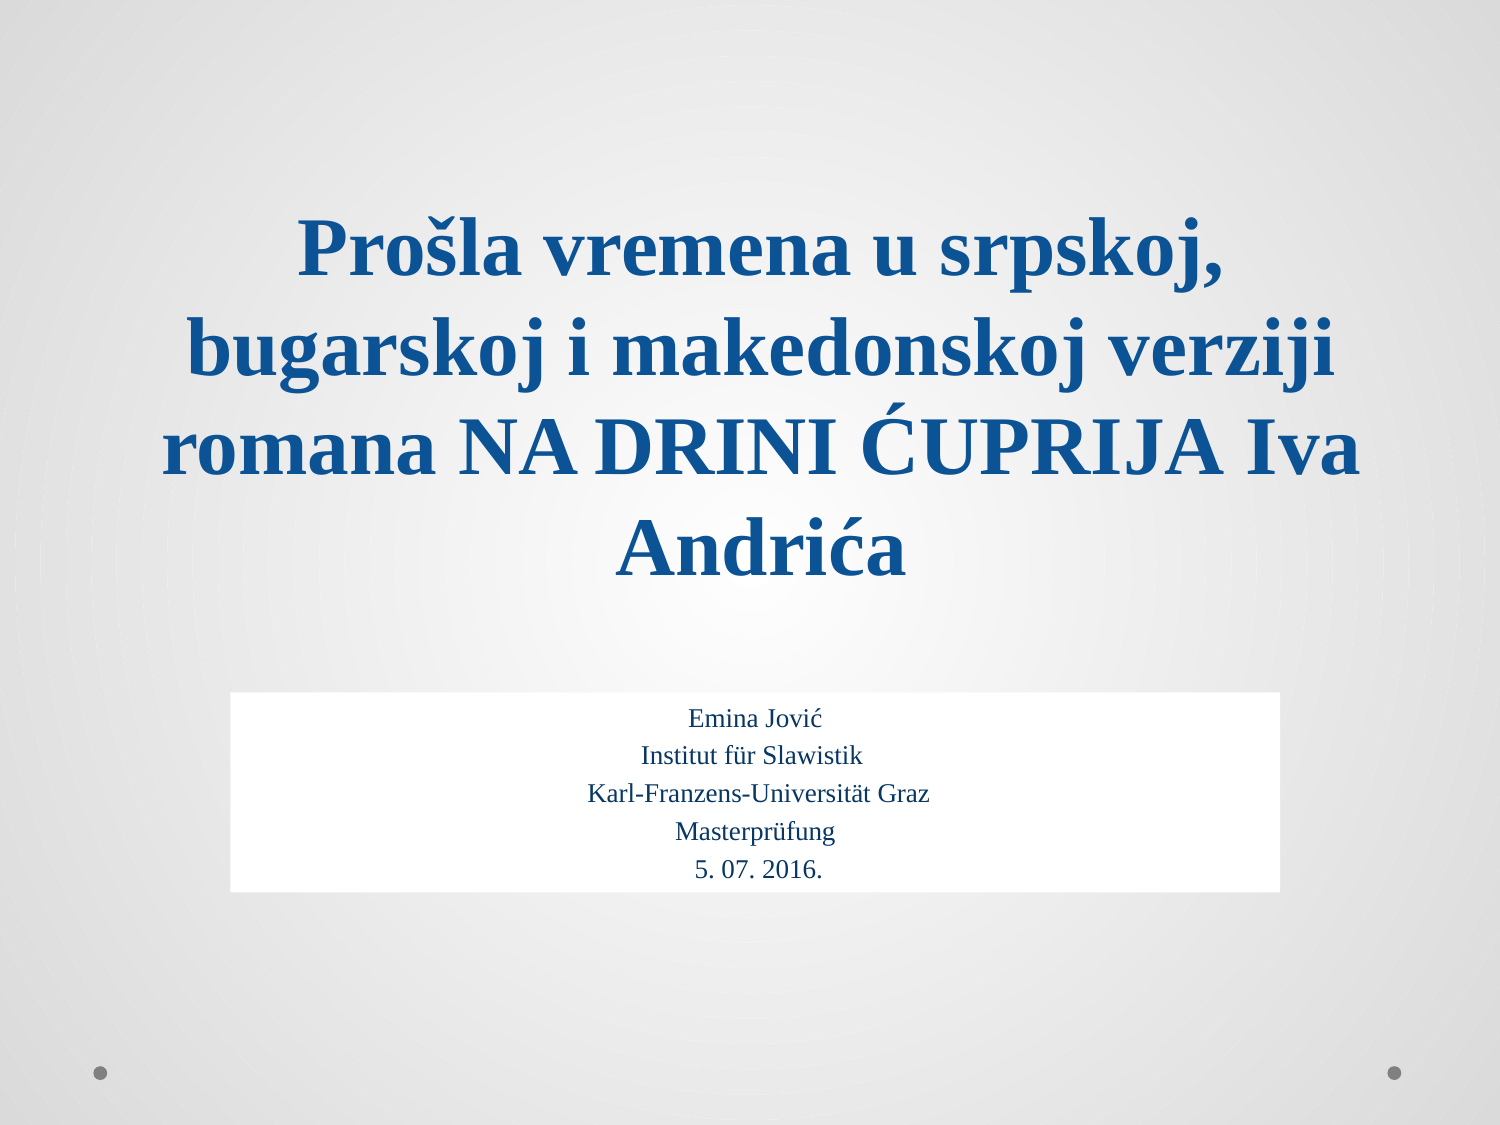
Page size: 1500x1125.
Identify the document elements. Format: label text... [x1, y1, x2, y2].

subtitle Emina Jović Institut für Slawistik Karl-Franzens-Universität Graz Masterprüfung 5. 07. 2016. [230, 692, 1281, 893]
title Prošla vremena u srpskoj, bugarskoj i makedonskoj verziji romana Na Drini ćuprija Iva Andrića [123, 184, 1399, 600]
